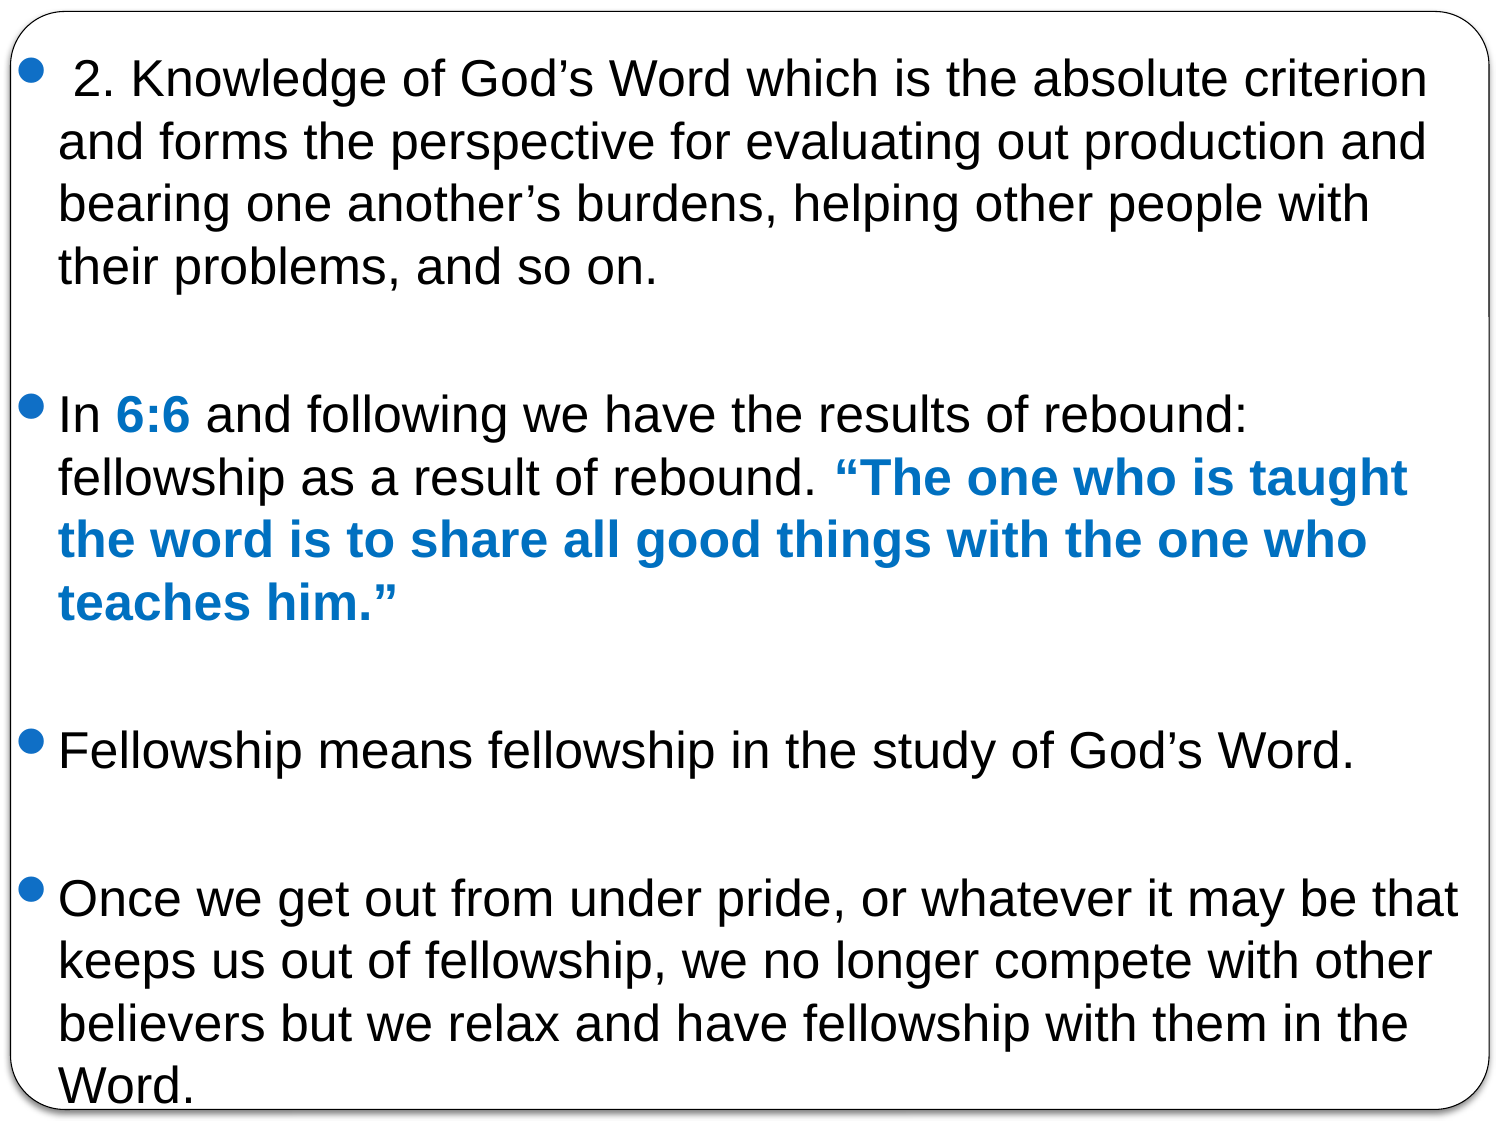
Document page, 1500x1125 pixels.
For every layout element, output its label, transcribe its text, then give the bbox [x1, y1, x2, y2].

list 2. Knowledge of God’s Word which is the absolute criterion and forms the perspective for evaluating out production and bearing one another’s burdens, helping other people with their problems, and so on. In 6:6 and following we have the results of rebound: fellowship as a result of rebound. “The one who is taught the word is to share all good things with the one who teaches him.” Fellowship means fellowship in the study of God’s Word. Once we get out from under pride, or whatever it may be that keeps us out of fellowship, we no longer compete with other believers but we relax and have fellowship with them in the Word. [0, 37, 1500, 1125]
